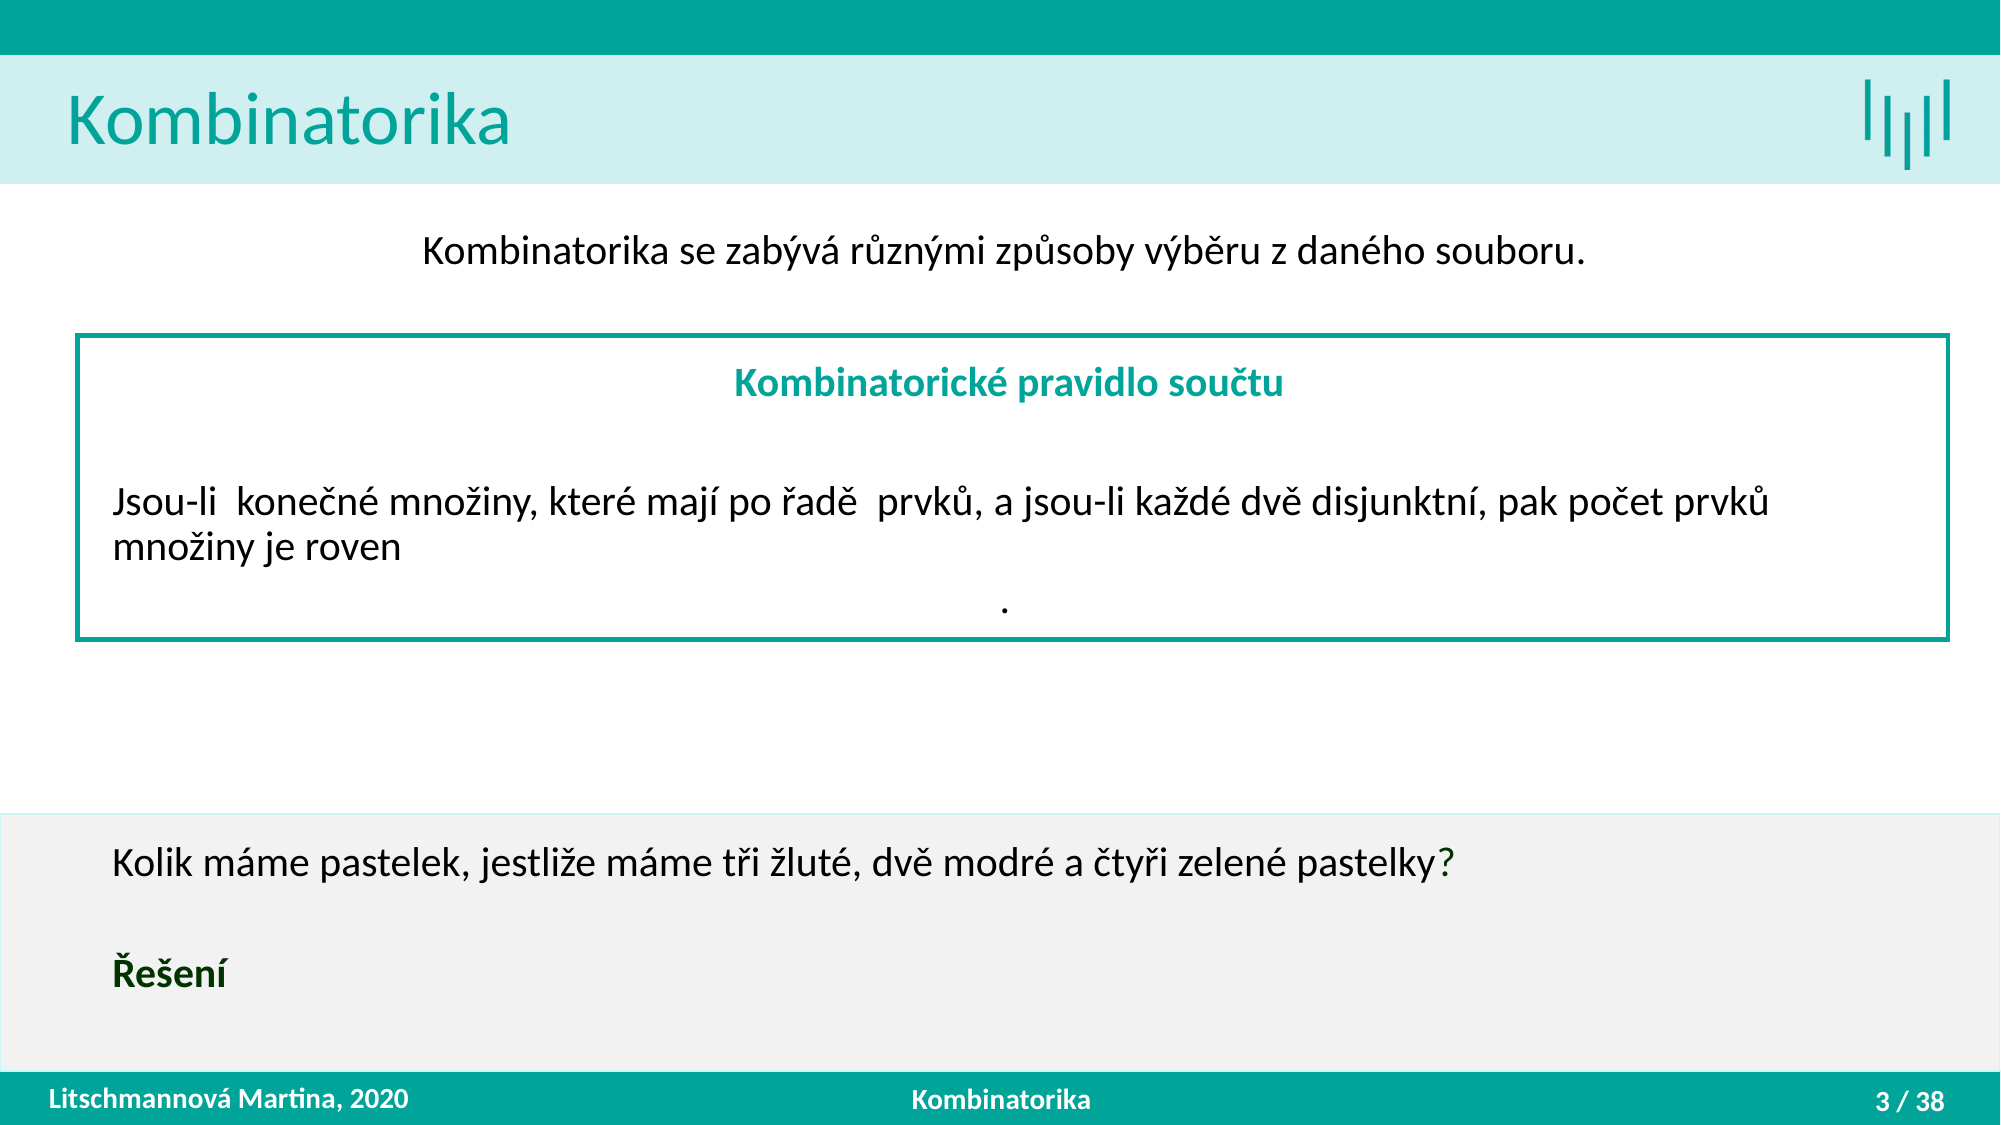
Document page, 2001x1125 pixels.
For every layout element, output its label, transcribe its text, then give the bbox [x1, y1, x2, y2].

slide_number 3 / 38 [1509, 1072, 1960, 1125]
text_box [0, 813, 2000, 1072]
list Kombinatorika [52, 59, 1835, 181]
text_box [77, 334, 1949, 641]
picture [1852, 69, 1960, 178]
slide_number Litschmannová Martina, 2020 [33, 1070, 484, 1124]
footer Kombinatorika [664, 1070, 1340, 1125]
